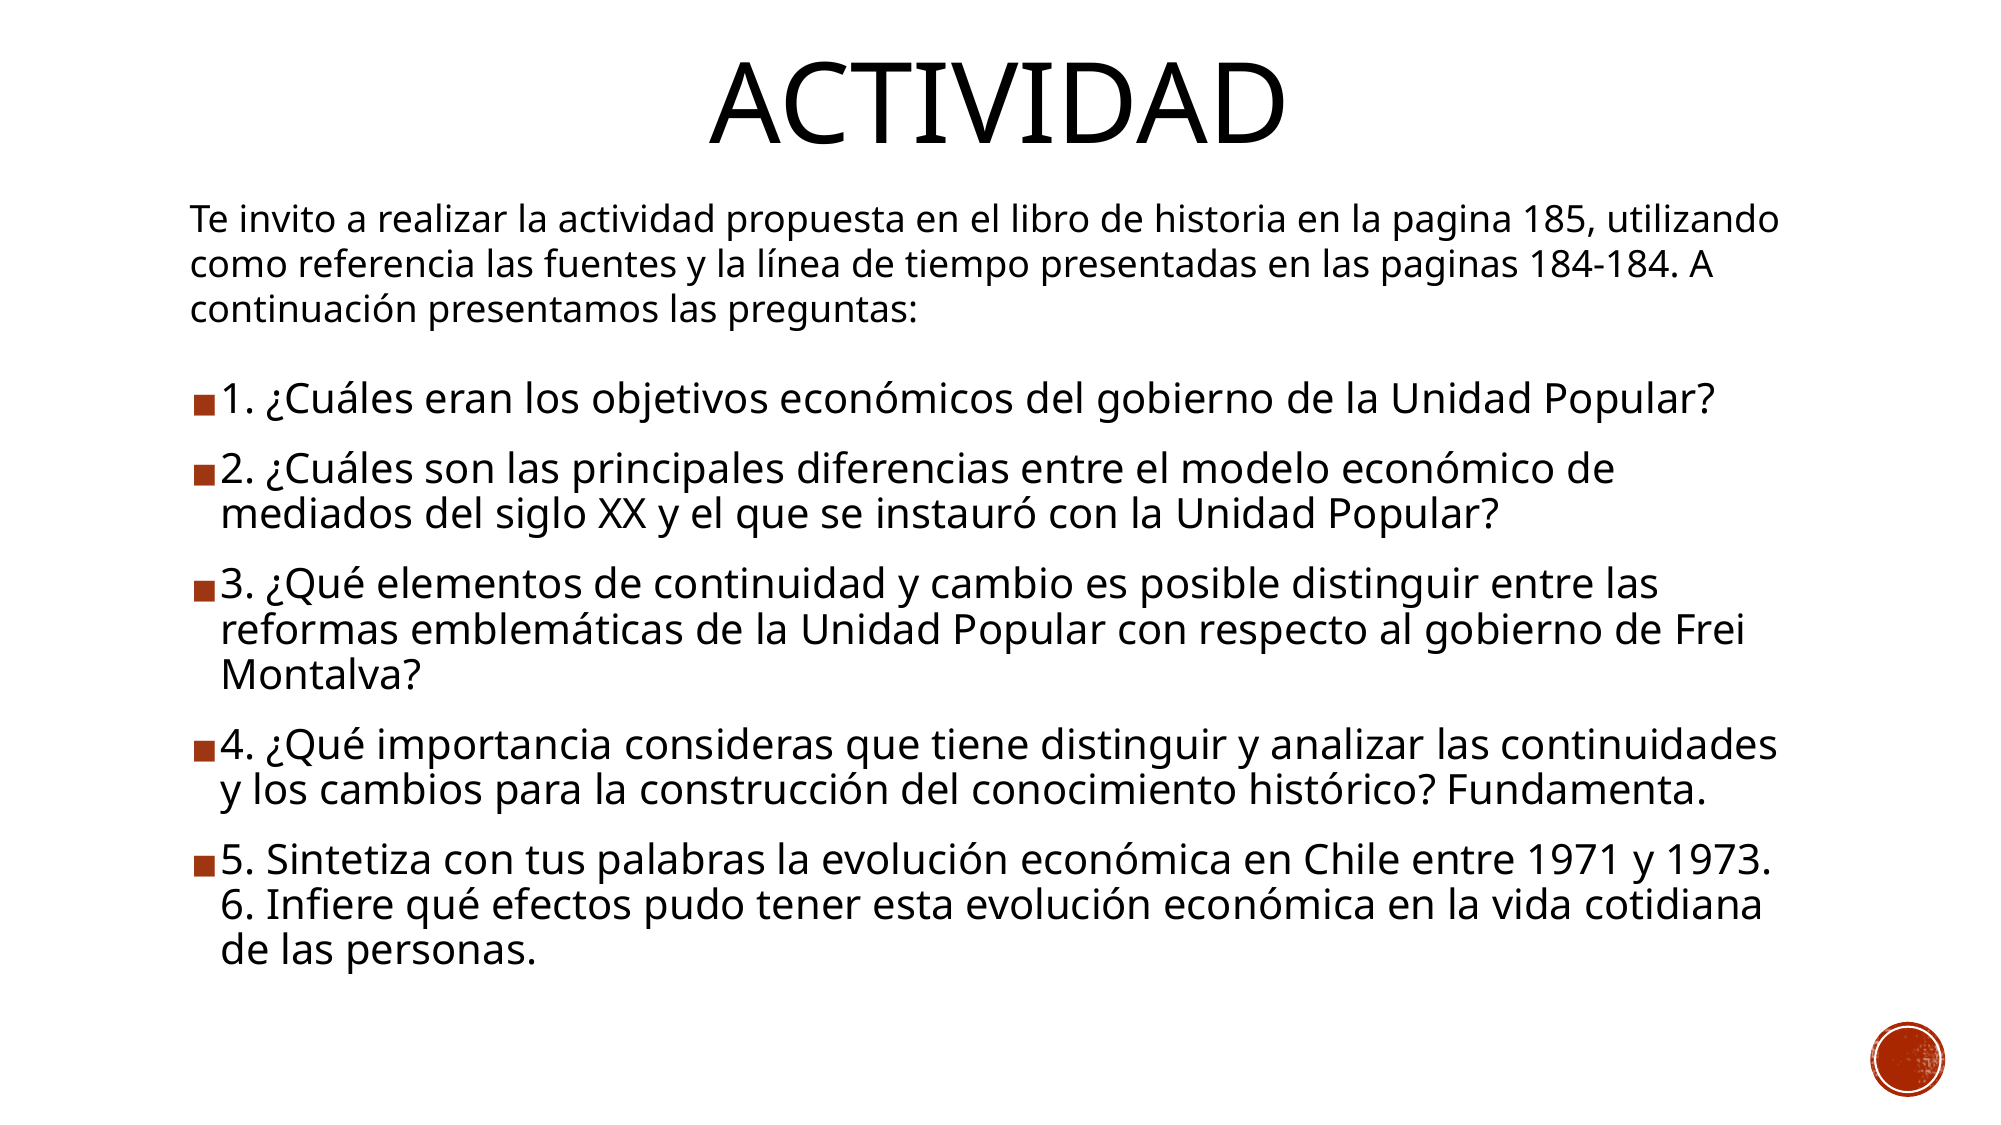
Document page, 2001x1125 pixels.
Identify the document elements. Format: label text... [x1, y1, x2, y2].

list 1. ¿Cuáles eran los objetivos económicos del gobierno de la Unidad Popular? 2. ¿Cuáles son las principales diferencias entre el modelo económico de mediados del siglo XX y el que se instauró con la Unidad Popular? 3. ¿Qué elementos de continuidad y cambio es posible distinguir entre las reformas emblemáticas de la Unidad Popular con respecto al gobierno de Frei Montalva? 4. ¿Qué importancia consideras que tiene distinguir y analizar las continuidades y los cambios para la construcción del conocimiento histórico? Fundamenta. 5. Sintetiza con tus palabras la evolución económica en Chile entre 1971 y 1973. 6. Infiere qué efectos pudo tener esta evolución económica en la vida cotidiana de las personas. [175, 370, 1826, 1035]
text_box Te invito a realizar la actividad propuesta en el libro de historia en la pagina 185, utilizando como referencia las fuentes y la línea de tiempo presentadas en las paginas 184-184. A continuación presentamos las preguntas: [174, 187, 1840, 338]
title ACTIVIDAD [175, 0, 1826, 187]
picture [1870, 1021, 1946, 1097]
